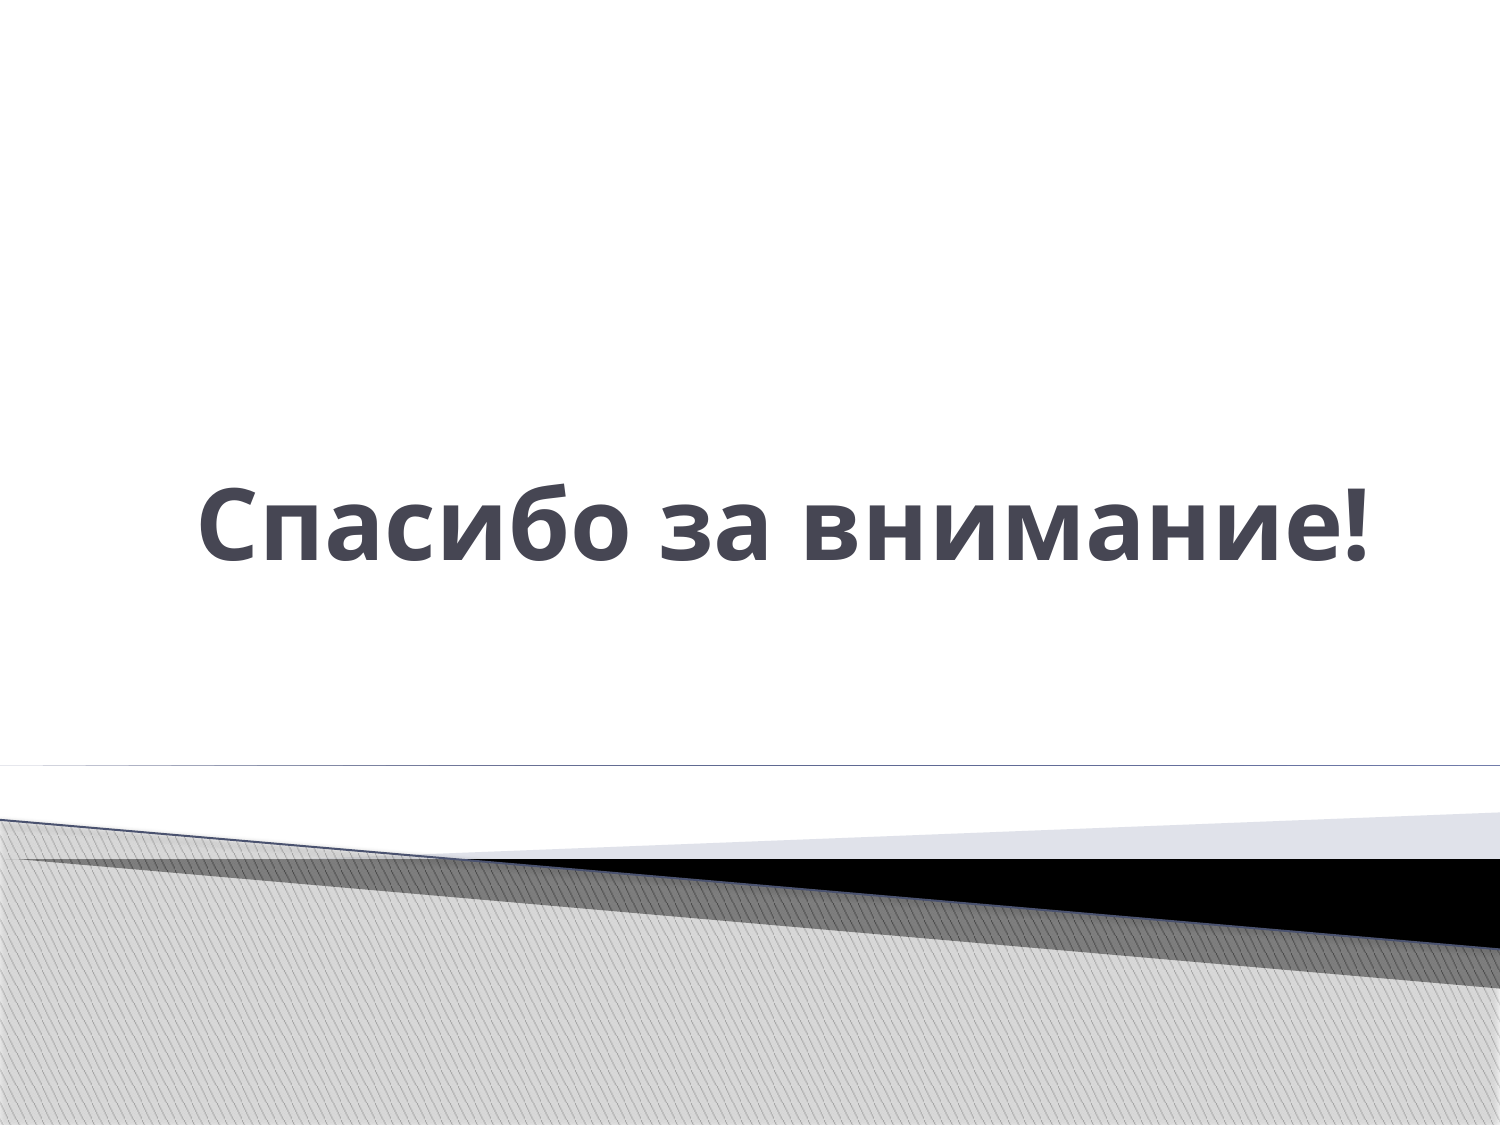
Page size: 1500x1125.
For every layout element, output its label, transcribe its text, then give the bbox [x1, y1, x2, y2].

title Спасибо за внимание! [112, 287, 1388, 588]
picture [5, 859, 1500, 989]
